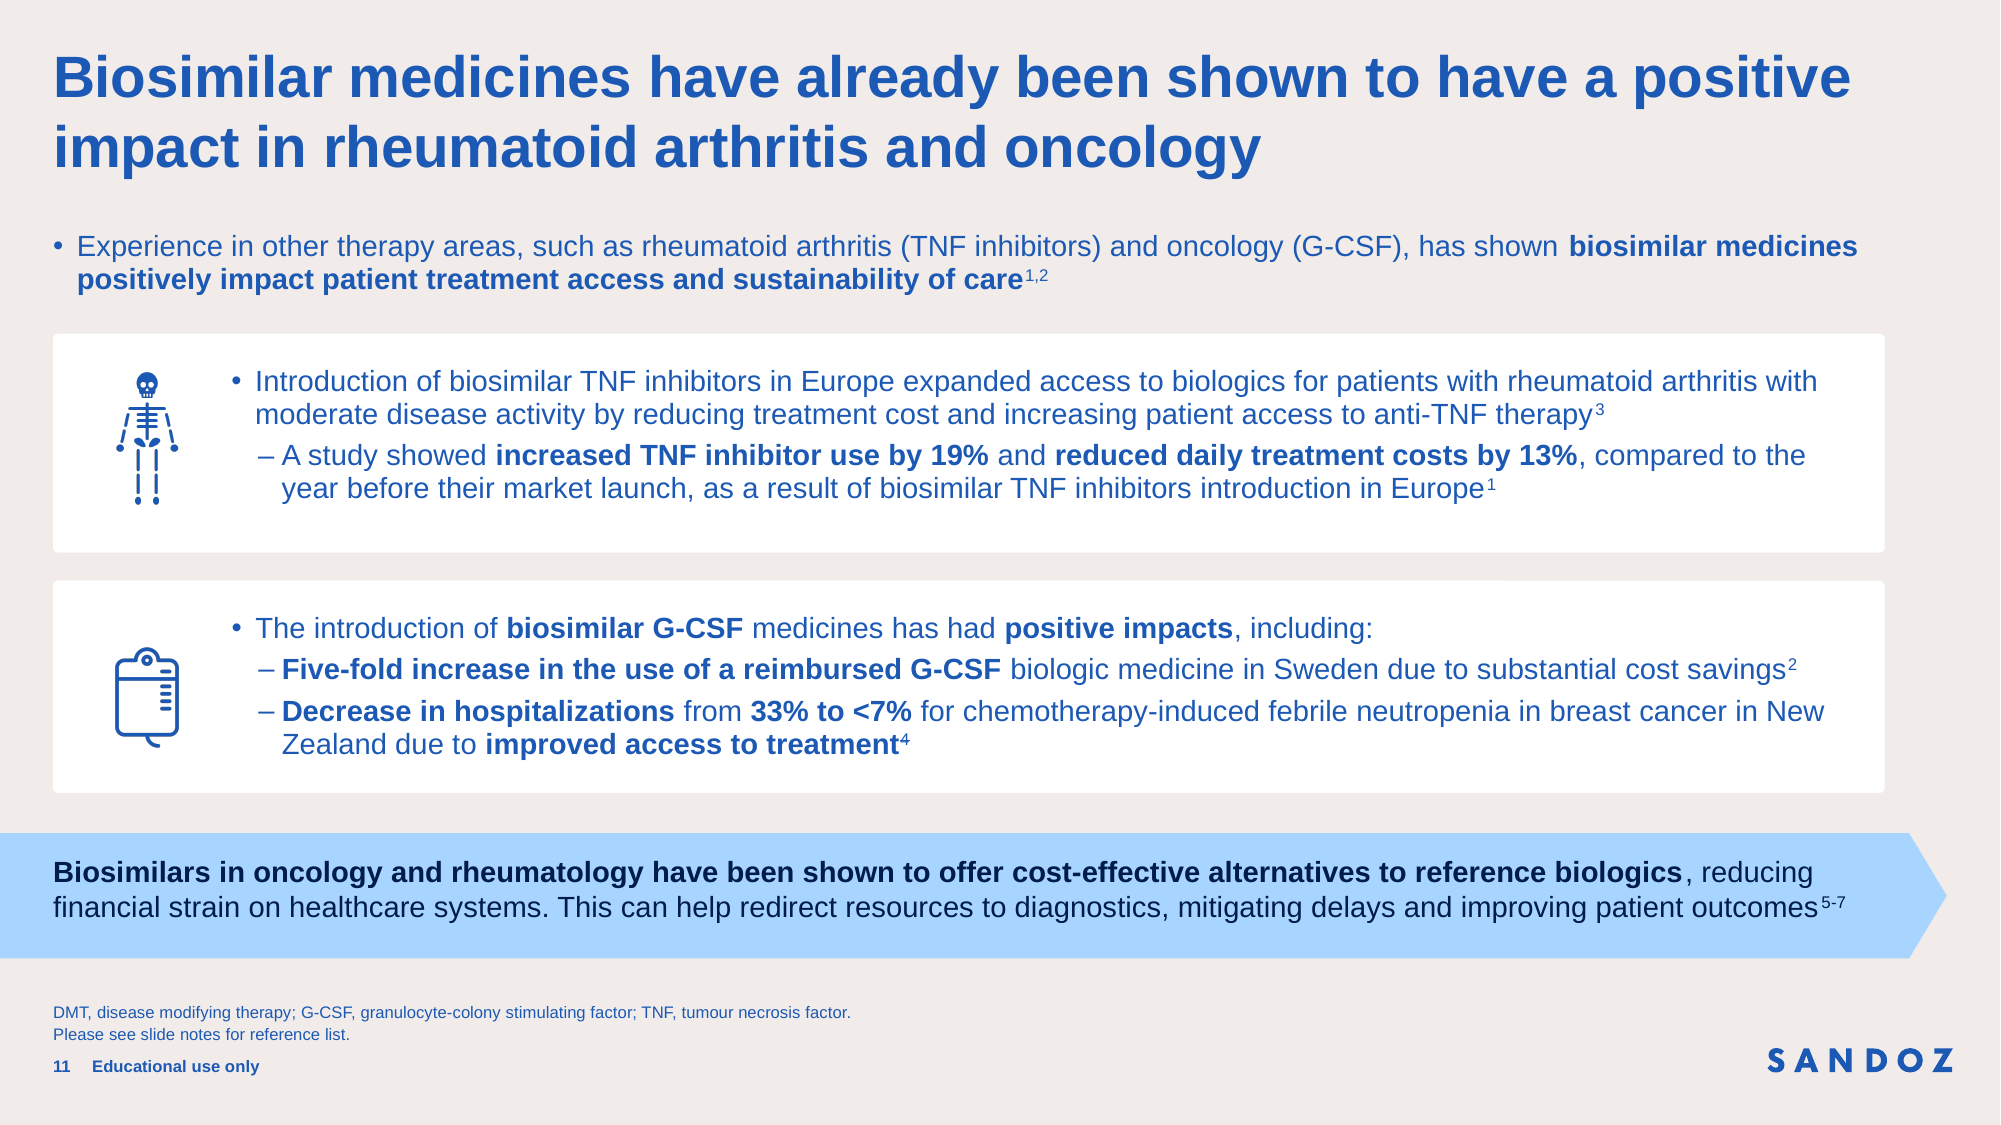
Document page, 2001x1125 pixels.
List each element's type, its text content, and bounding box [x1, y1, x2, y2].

text_box Biosimilars in oncology and rheumatology have been shown to offer cost-effective alternatives to reference biologics, reducing financial strain on healthcare systems. This can help redirect resources to diagnostics, mitigating delays and improving patient outcomes5-7 [0, 833, 1947, 959]
picture [75, 368, 219, 512]
picture [87, 638, 207, 757]
title Biosimilar medicines have already been shown to have a positive impact in rheumatoid arthritis and oncology [53, 39, 1947, 222]
footer Educational use only [92, 1055, 767, 1086]
list Experience in other therapy areas, such as rheumatoid arthritis (TNF inhibitors) and oncology (G-CSF), has shown biosimilar medicines positively impact patient treatment access and sustainability of care1,2 [53, 229, 1893, 833]
text_box Introduction of biosimilar TNF inhibitors in Europe expanded access to biologics for patients with rheumatoid arthritis with moderate disease activity by reducing treatment cost and increasing patient access to anti-TNF therapy3 A study showed increased TNF inhibitor use by 19% and reduced daily treatment costs by 13%, compared to the year before their market launch, as a result of biosimilar TNF inhibitors introduction in Europe1 [53, 333, 1885, 553]
list DMT, disease modifying therapy; G-CSF, granulocyte-colony stimulating factor; TNF, tumour necrosis factor. Please see slide notes for reference list. [53, 904, 1947, 1044]
slide_number 11 [53, 1055, 86, 1086]
text_box The introduction of biosimilar G-CSF medicines has had positive impacts, including: Five-fold increase in the use of a reimbursed G-CSF biologic medicine in Sweden due to substantial cost savings2 Decrease in hospitalizations from 33% to <7% for chemotherapy-induced febrile neutropenia in breast cancer in New Zealand due to improved access to treatment4 [52, 580, 1885, 794]
